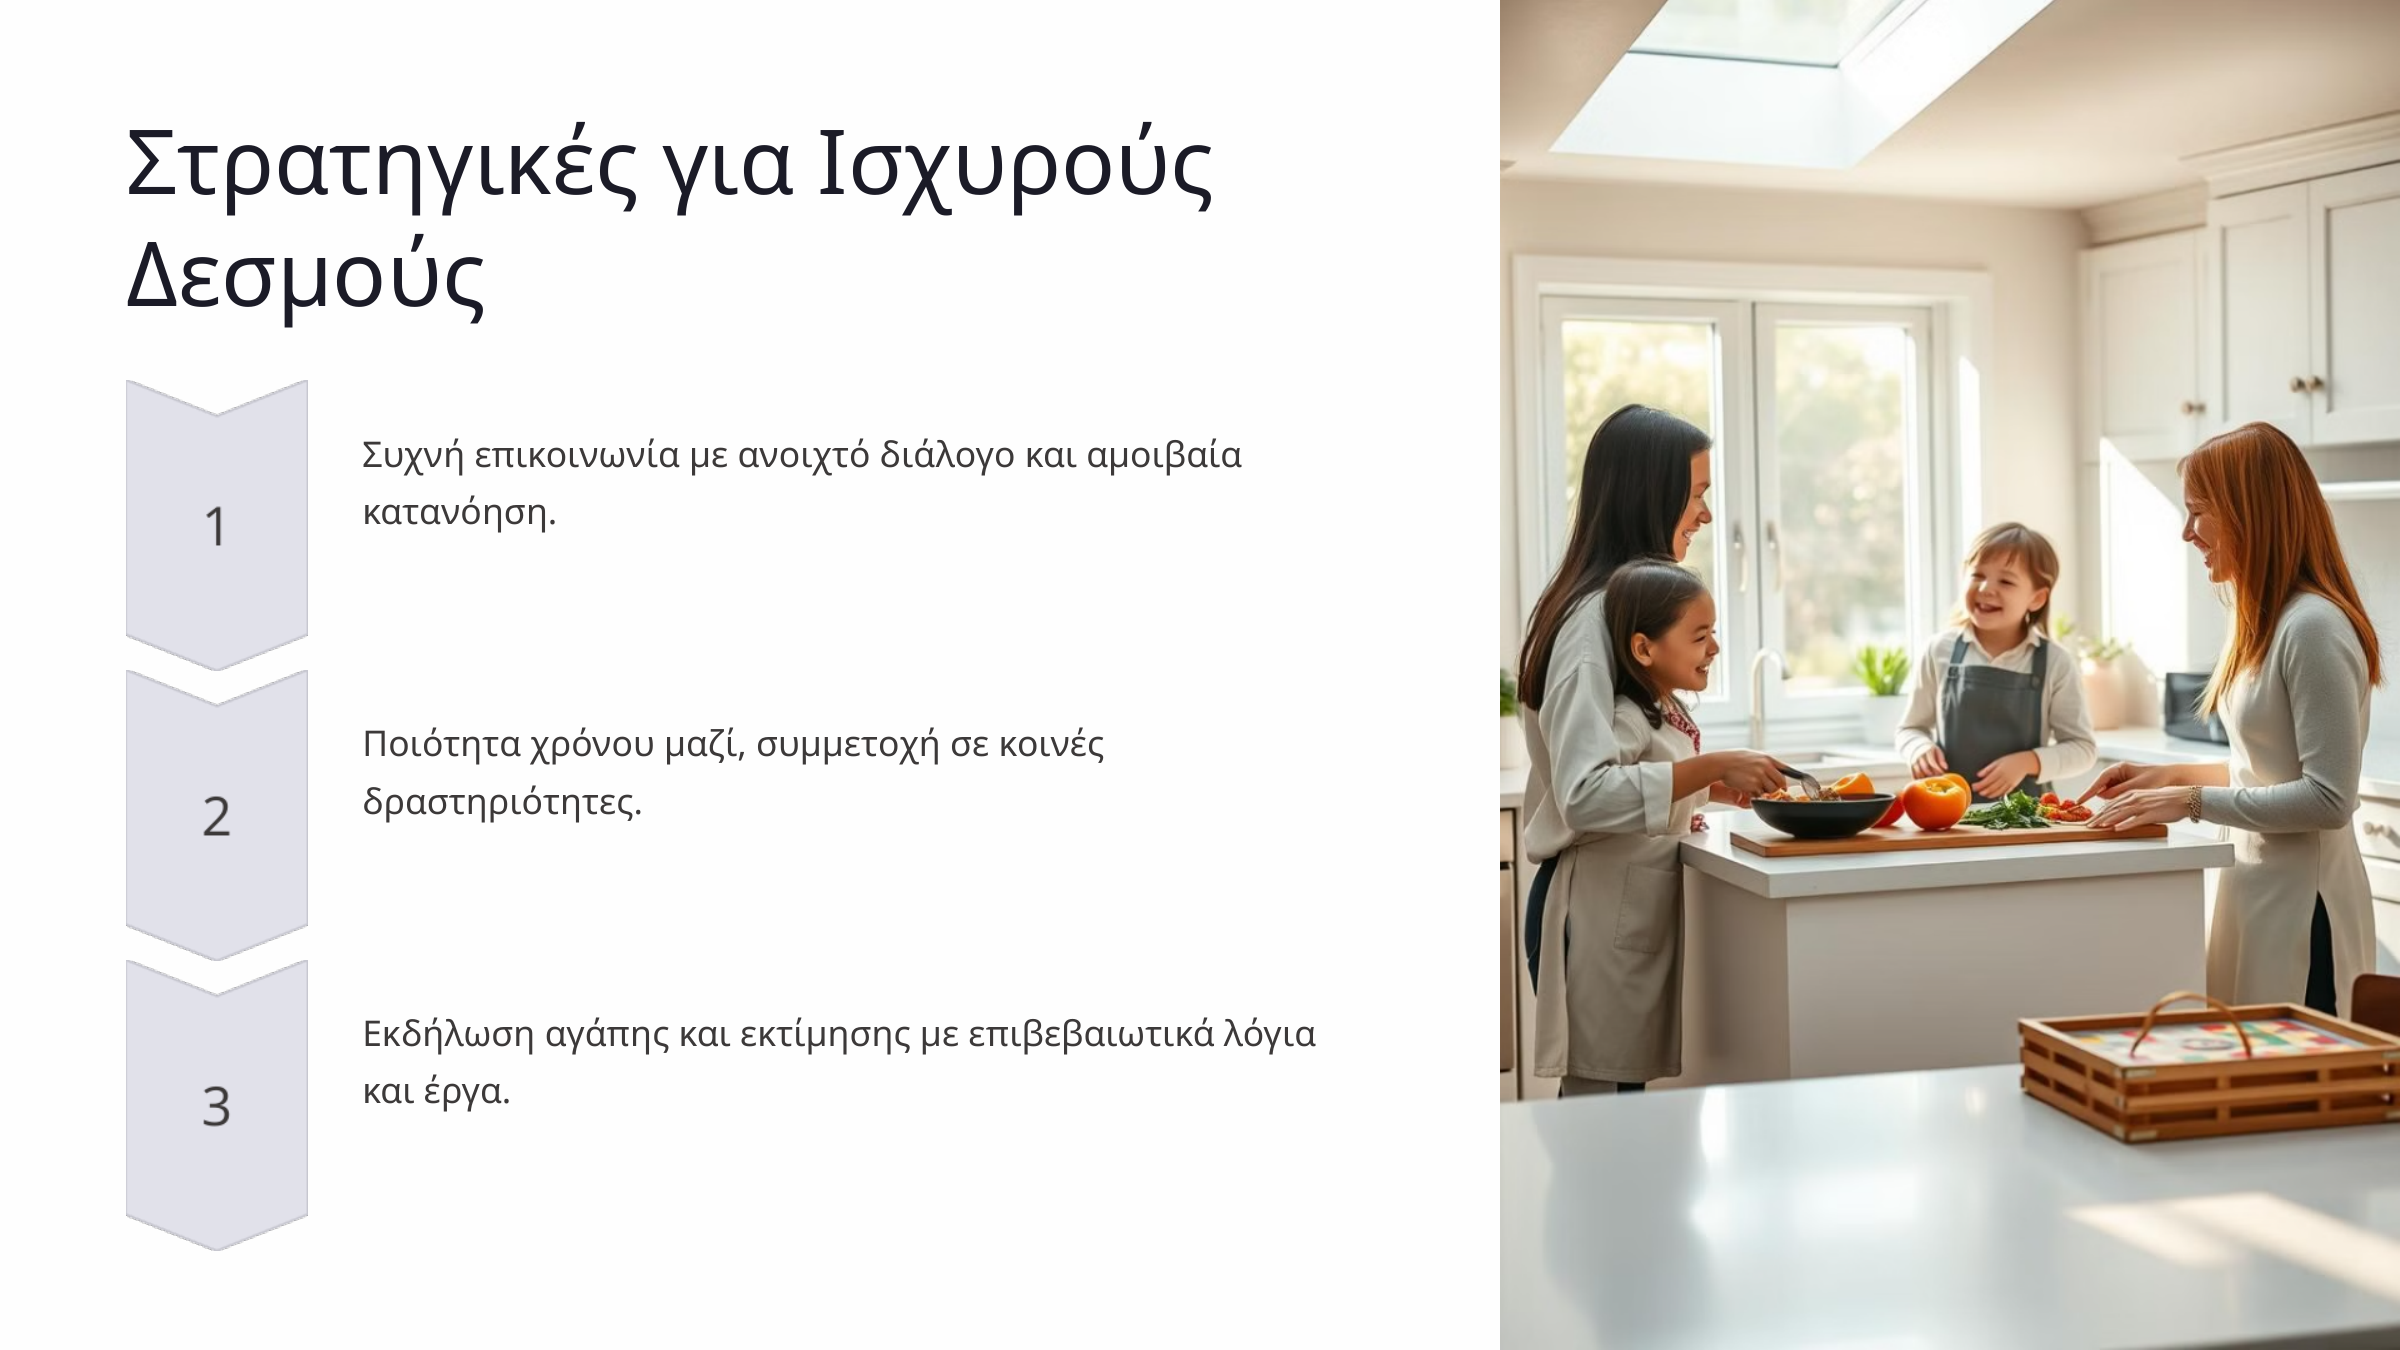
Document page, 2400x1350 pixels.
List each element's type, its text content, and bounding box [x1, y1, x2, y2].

text_box Ποιότητα χρόνου μαζί, συμμετοχή σε κοινές δραστηριότητες. [362, 706, 1374, 823]
text_box Συχνή επικοινωνία με ανοιχτό διάλογο και αμοιβαία κατανόηση. [362, 416, 1374, 533]
text_box Στρατηγικές για Ισχυρούς Δεσμούς [126, 99, 1374, 327]
picture [126, 380, 308, 1251]
picture [1499, 0, 2400, 1350]
text_box Εκδήλωση αγάπης και εκτίμησης με επιβεβαιωτικά λόγια και έργα. [362, 996, 1374, 1113]
